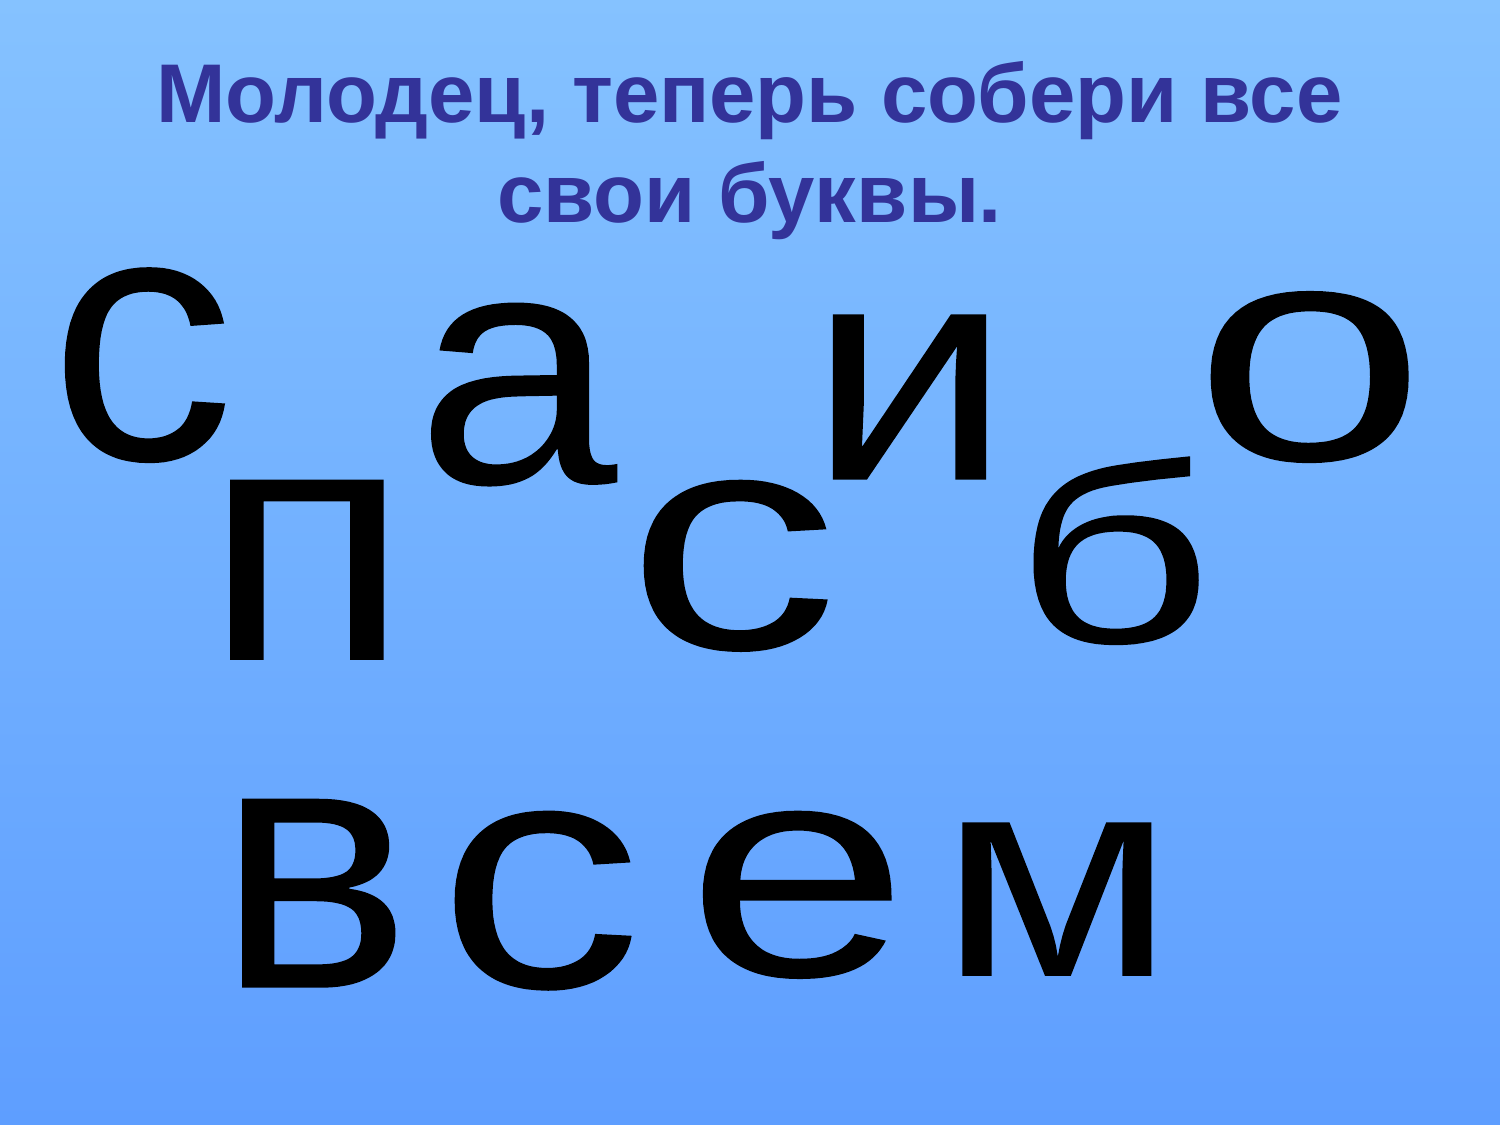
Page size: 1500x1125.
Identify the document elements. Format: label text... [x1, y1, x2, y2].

title Молодец, теперь собери все свои буквы. [74, 44, 1426, 233]
